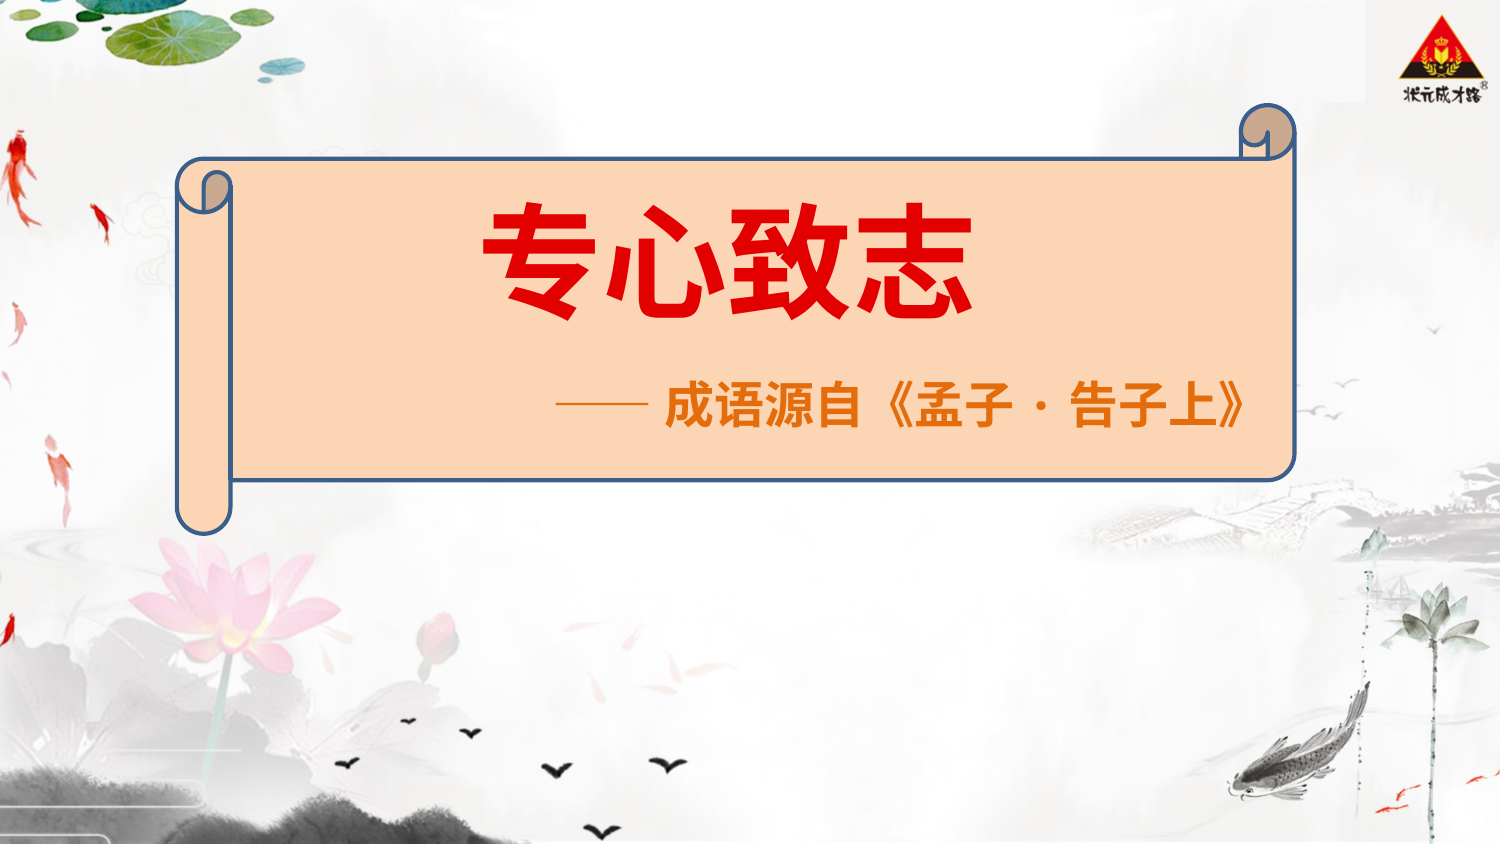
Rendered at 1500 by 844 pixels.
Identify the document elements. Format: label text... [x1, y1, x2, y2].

text_box ——成语源自《孟子·告子上》 [537, 366, 1307, 442]
text_box [174, 103, 1297, 536]
text_box 专心致志 [403, 177, 1052, 343]
picture [0, 0, 1500, 844]
